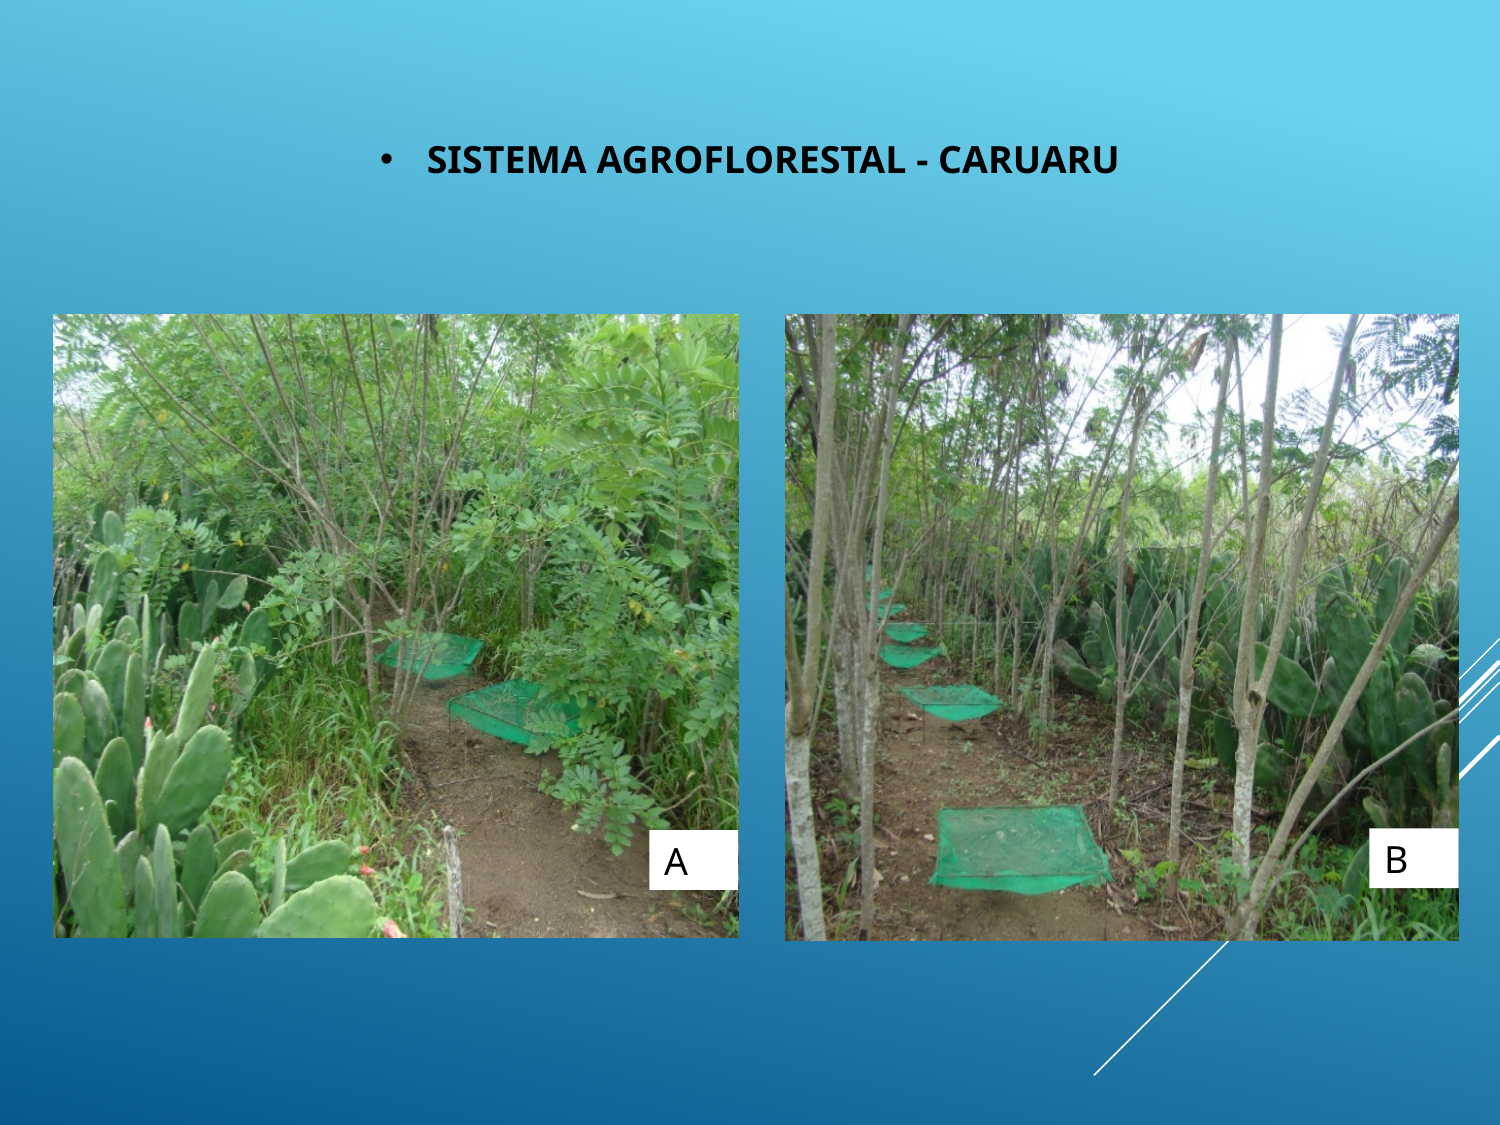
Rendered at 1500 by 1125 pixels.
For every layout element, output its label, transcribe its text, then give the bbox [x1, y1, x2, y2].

text_box SISTEMA AGROFLORESTAL - CARUARU [365, 128, 1169, 189]
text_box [785, 314, 1459, 941]
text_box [52, 314, 739, 941]
